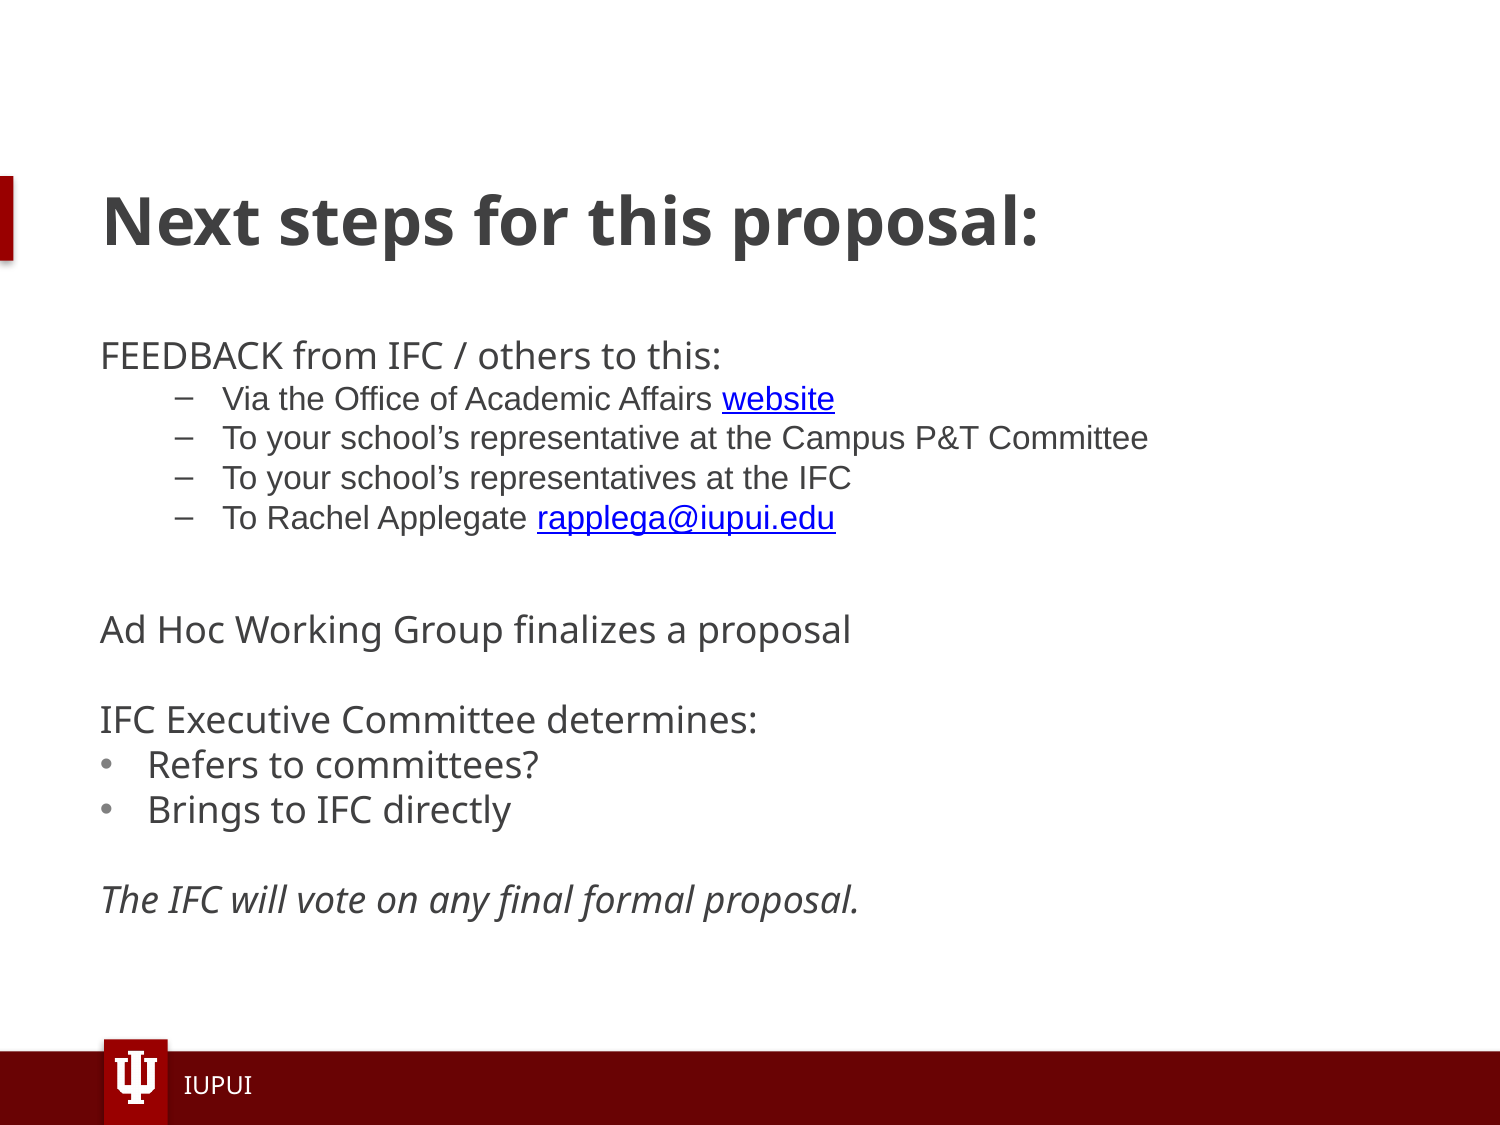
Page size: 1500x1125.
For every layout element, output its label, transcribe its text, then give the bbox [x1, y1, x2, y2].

list FEEDBACK from IFC / others to this: Via the Office of Academic Affairs website To your school’s representative at the Campus P&T Committee To your school’s representatives at the IFC To Rachel Applegate rapplega@iupui.edu Ad Hoc Working Group finalizes a proposal IFC Executive Committee determines: Refers to committees? Brings to IFC directly The IFC will vote on any final formal proposal. [85, 324, 1400, 1000]
title Next steps for this proposal: [86, 166, 1400, 271]
